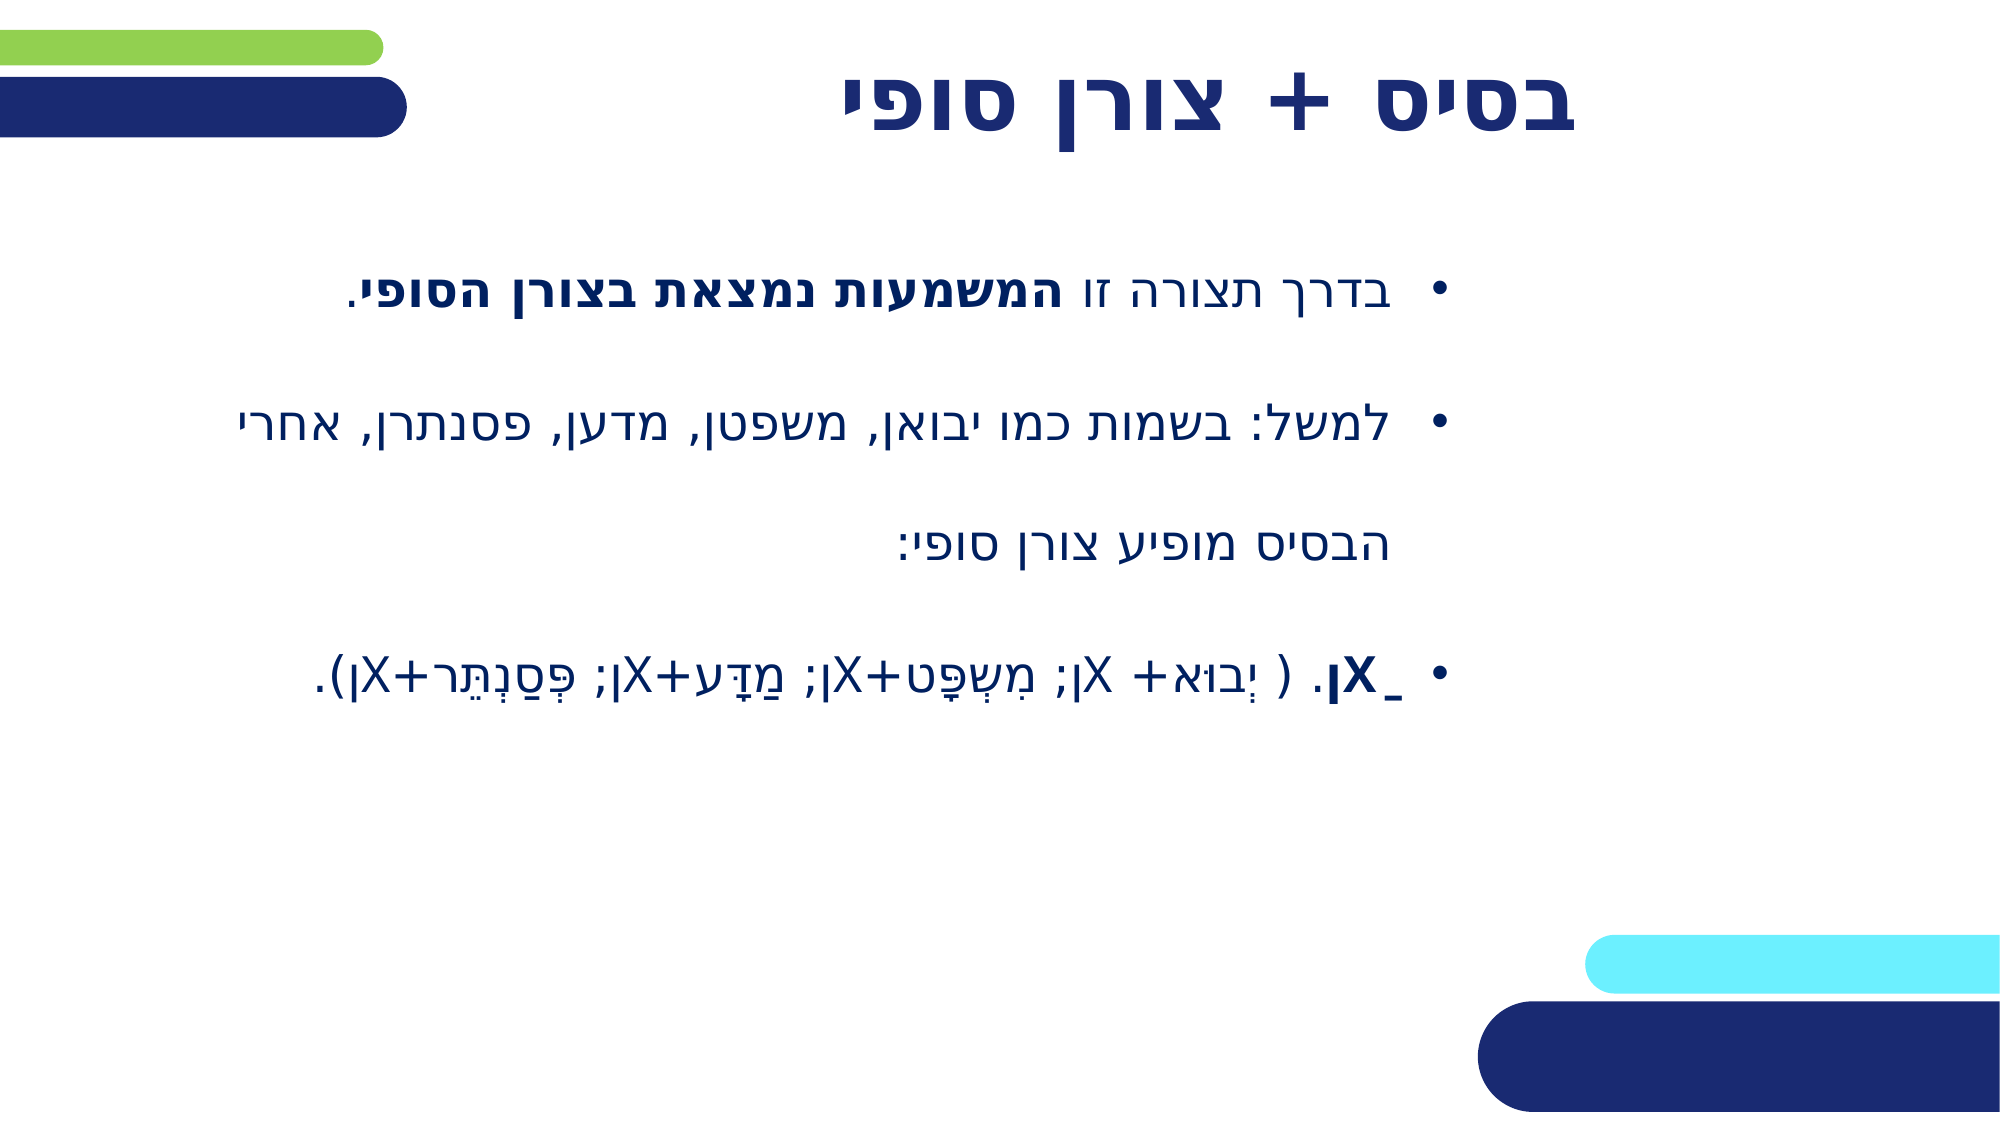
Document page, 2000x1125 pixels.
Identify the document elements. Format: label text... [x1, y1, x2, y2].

title בסיס + צורן סופי [418, 34, 2000, 154]
list בדרך תצורה זו המשמעות נמצאת בצורן הסופי. למשל: בשמות כמו יבואן, משפטן, מדען, פסנתרן, אחרי הבסיס מופיע צורן סופי: Xַן. ( יְבוּא+ Xן; מִשְפָּט+Xן; מַדָּע+Xן; פְּסַנְתֵּר+Xן). [162, 189, 1480, 872]
